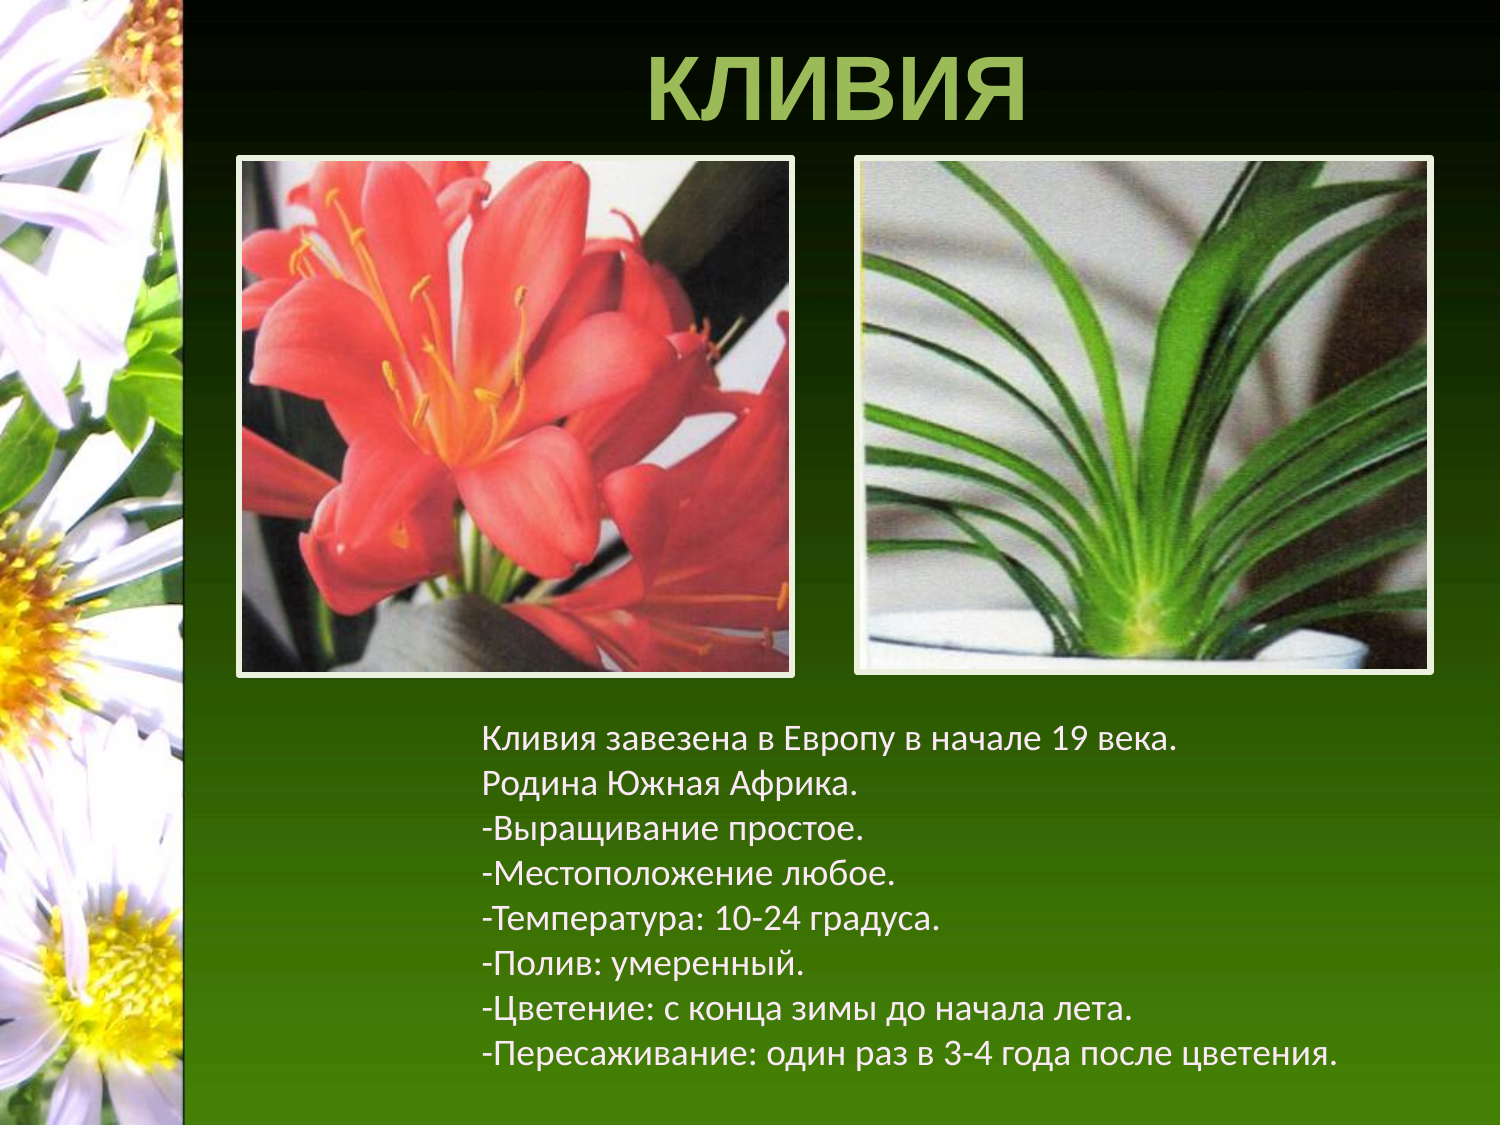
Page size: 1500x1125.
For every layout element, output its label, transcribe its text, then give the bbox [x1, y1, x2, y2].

picture [0, 0, 1500, 1125]
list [241, 160, 789, 672]
title КЛИВИЯ [249, 19, 1425, 149]
text_box Кливия завезена в Европу в начале 19 века. Родина Южная Африка. -Выращивание простое. -Местоположение любое. -Температура: 10-24 градуса. -Полив: умеренный. -Цветение: с конца зимы до начала лета. -Пересаживание: один раз в 3-4 года после цветения. [466, 705, 1424, 1081]
